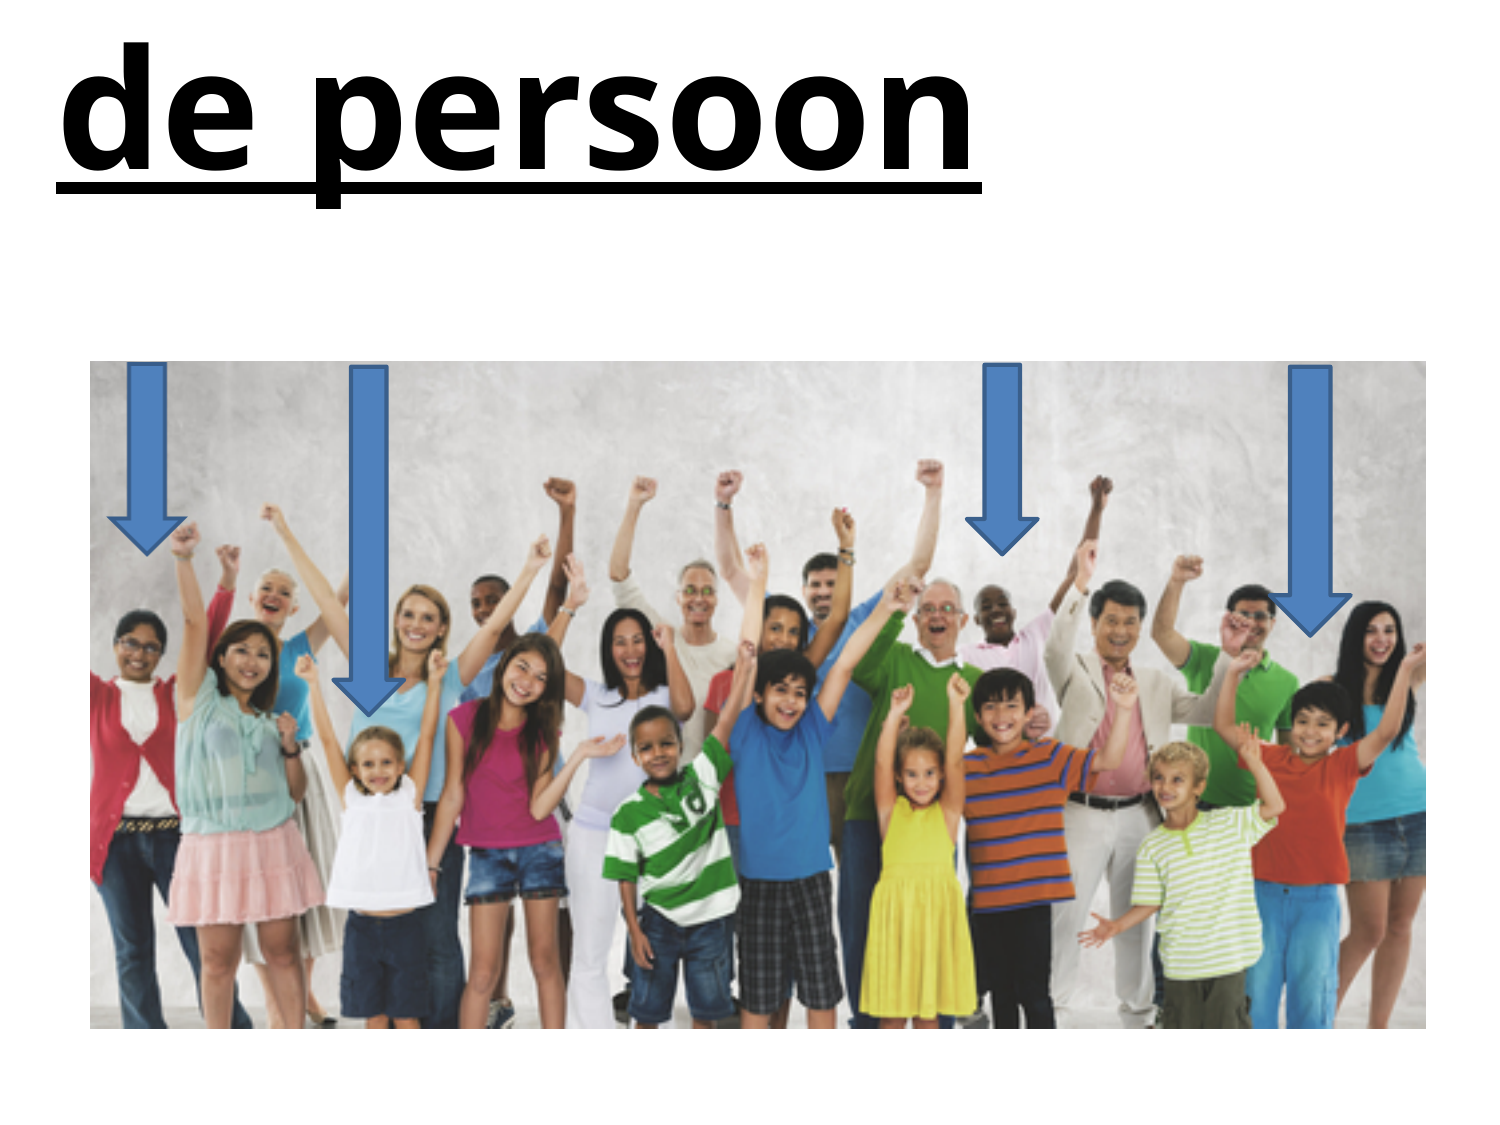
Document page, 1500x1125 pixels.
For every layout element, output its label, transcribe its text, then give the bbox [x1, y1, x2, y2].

text_box de persoon [41, 0, 1500, 211]
picture [90, 361, 1426, 1030]
